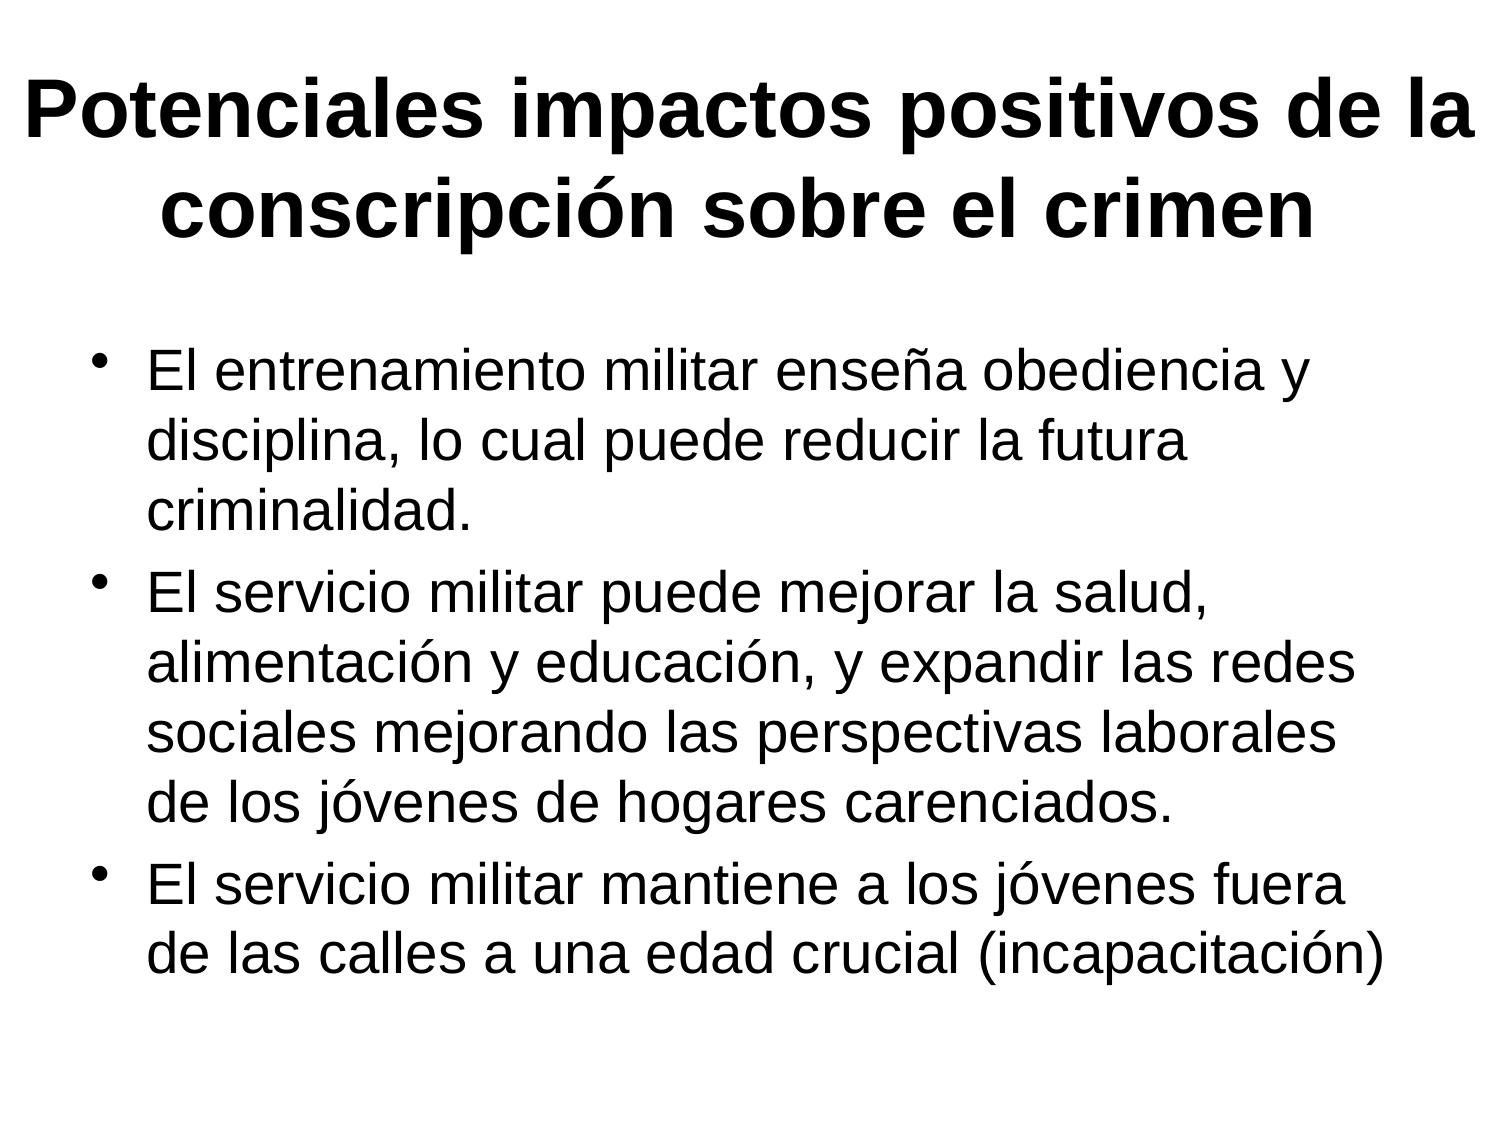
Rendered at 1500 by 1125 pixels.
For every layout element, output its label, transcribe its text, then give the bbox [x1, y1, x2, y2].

title Potenciales impactos positivos de la conscripción sobre el crimen [0, 45, 1500, 263]
list El entrenamiento militar enseña obediencia y disciplina, lo cual puede reducir la futura criminalidad. El servicio militar puede mejorar la salud, alimentación y educación, y expandir las redes sociales mejorando las perspectivas laborales de los jóvenes de hogares carenciados. El servicio militar mantiene a los jóvenes fuera de las calles a una edad crucial (incapacitación) [75, 324, 1425, 1038]
